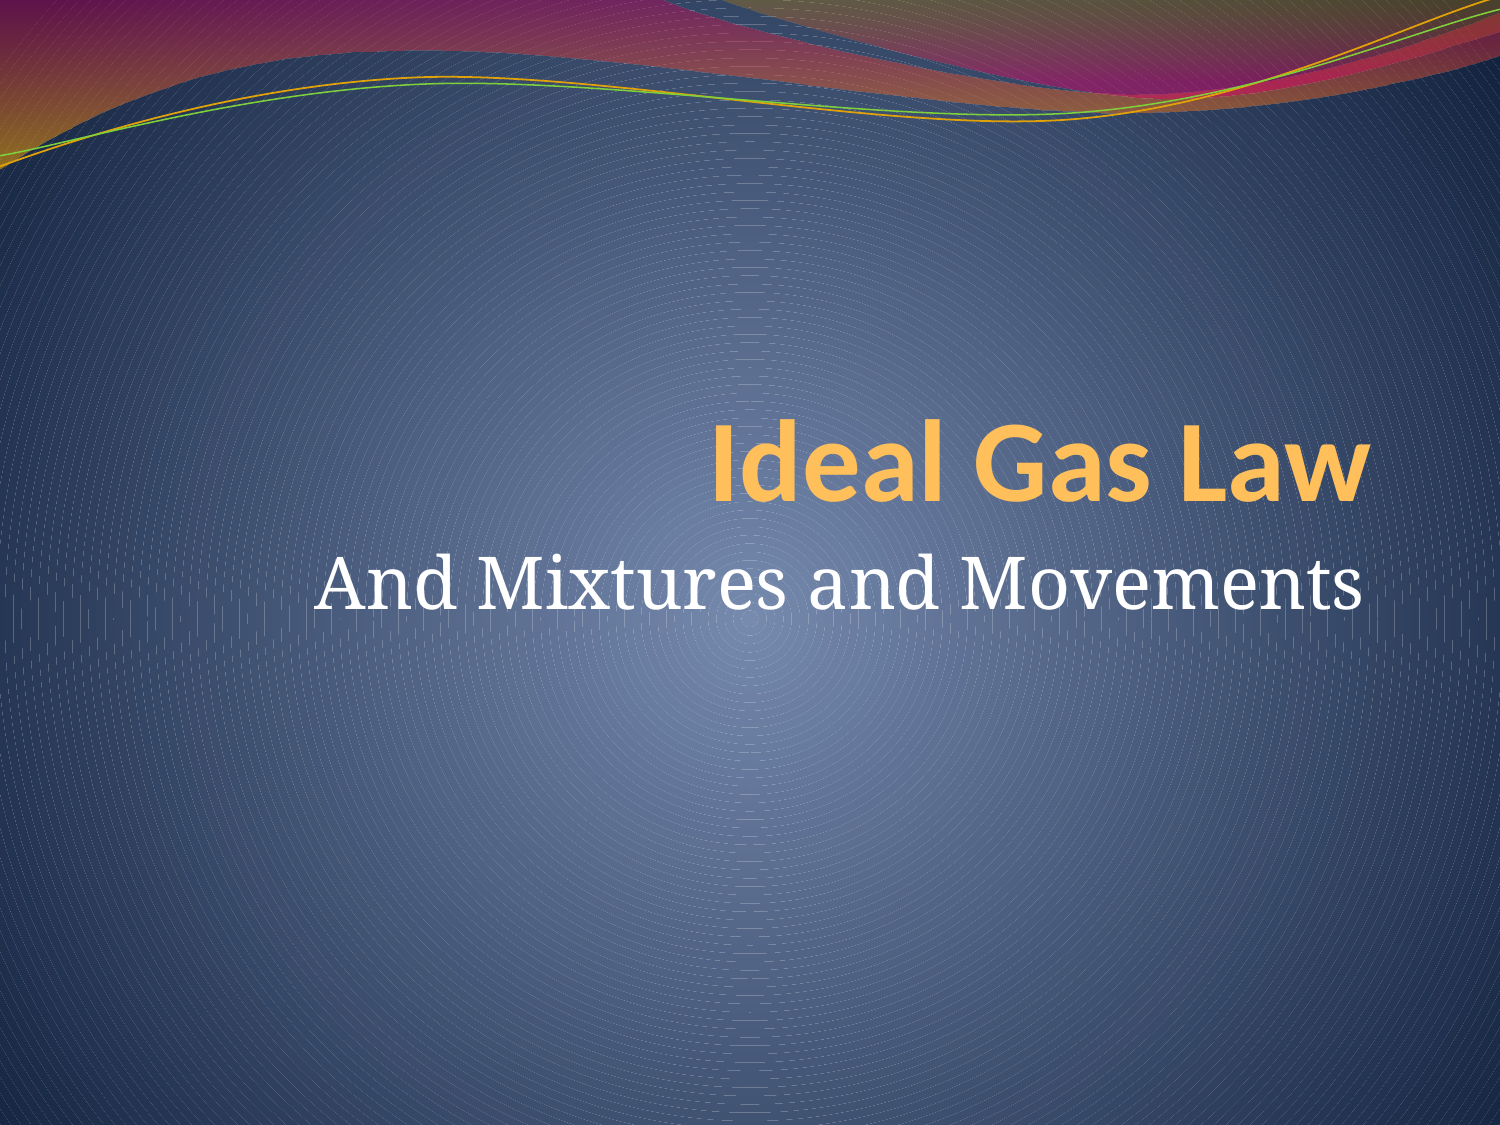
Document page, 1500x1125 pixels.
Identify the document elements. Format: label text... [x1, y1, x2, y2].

title Ideal Gas Law [87, 224, 1376, 525]
subtitle And Mixtures and Movements [87, 529, 1376, 818]
